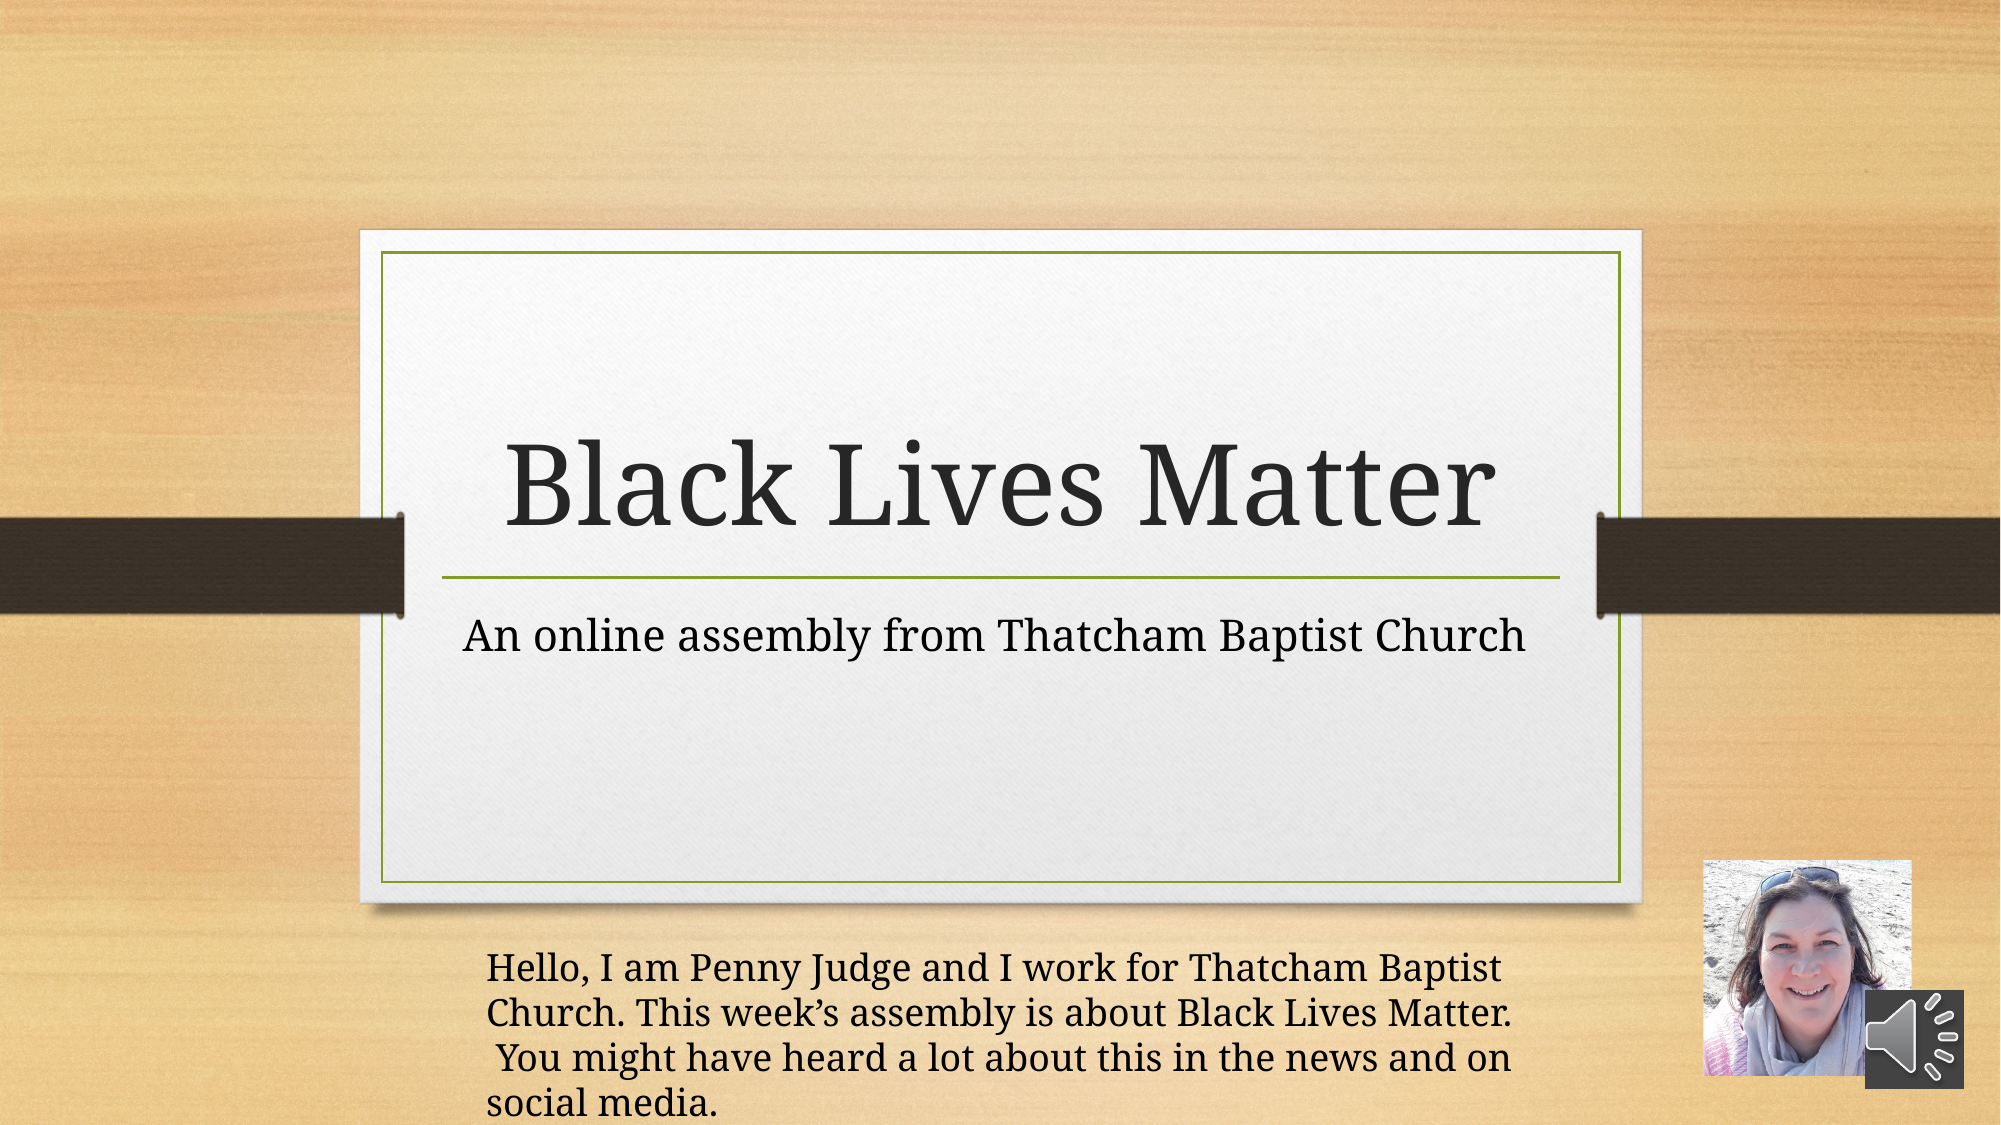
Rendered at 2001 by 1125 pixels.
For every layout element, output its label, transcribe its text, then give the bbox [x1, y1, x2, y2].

picture [0, 0, 2001, 1125]
text_box Hello, I am Penny Judge and I work for Thatcham Baptist Church. This week’s assembly is about Black Lives Matter. You might have heard a lot about this in the news and on social media. [471, 936, 1531, 1125]
subtitle An online assembly from Thatcham Baptist Church [441, 600, 1560, 817]
title Black Lives Matter [441, 306, 1560, 556]
